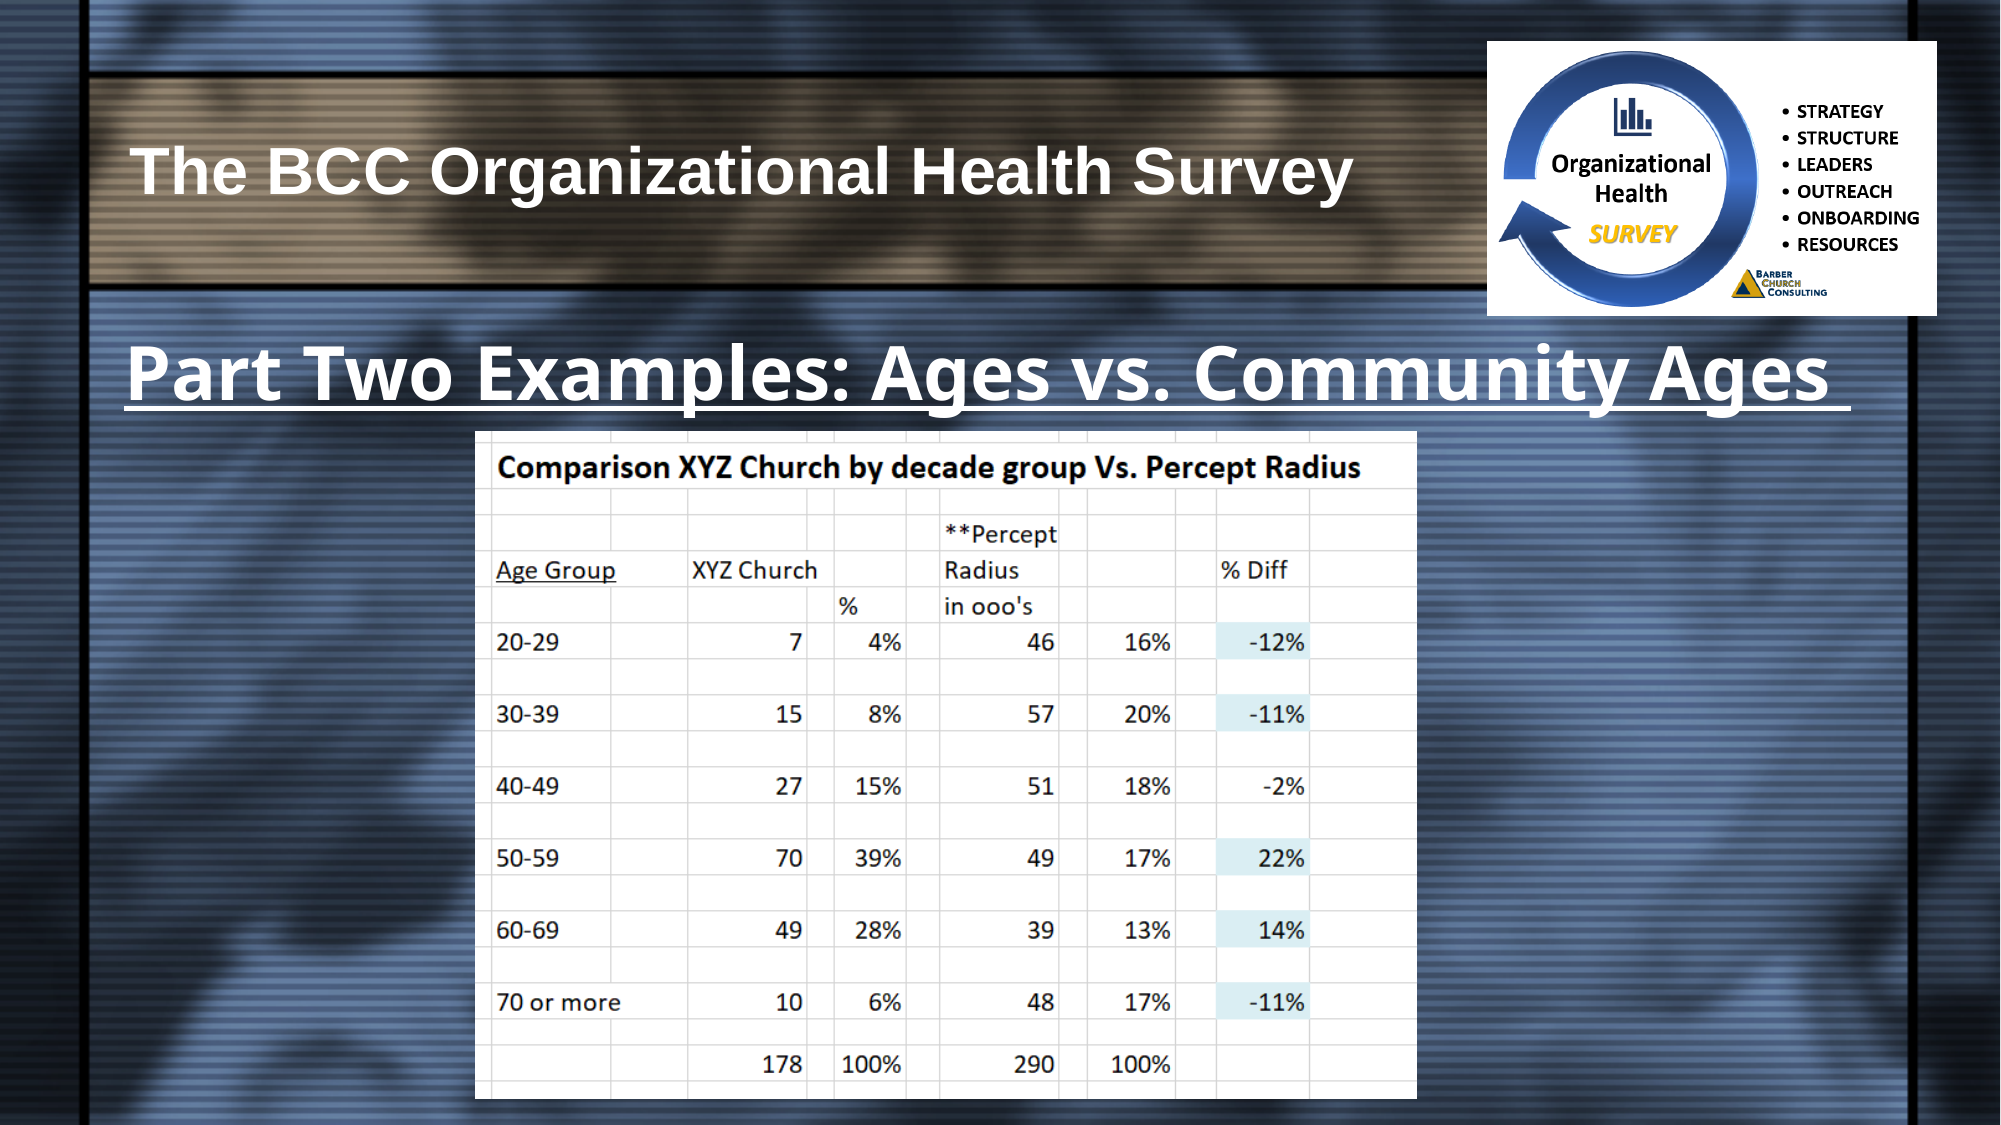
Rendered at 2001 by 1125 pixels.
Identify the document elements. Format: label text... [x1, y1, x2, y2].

text_box The BCC Organizational Health Survey [115, 120, 1481, 216]
text_box Part Two Examples: Ages vs. Community Ages [109, 272, 1867, 423]
picture [0, 0, 2001, 1125]
